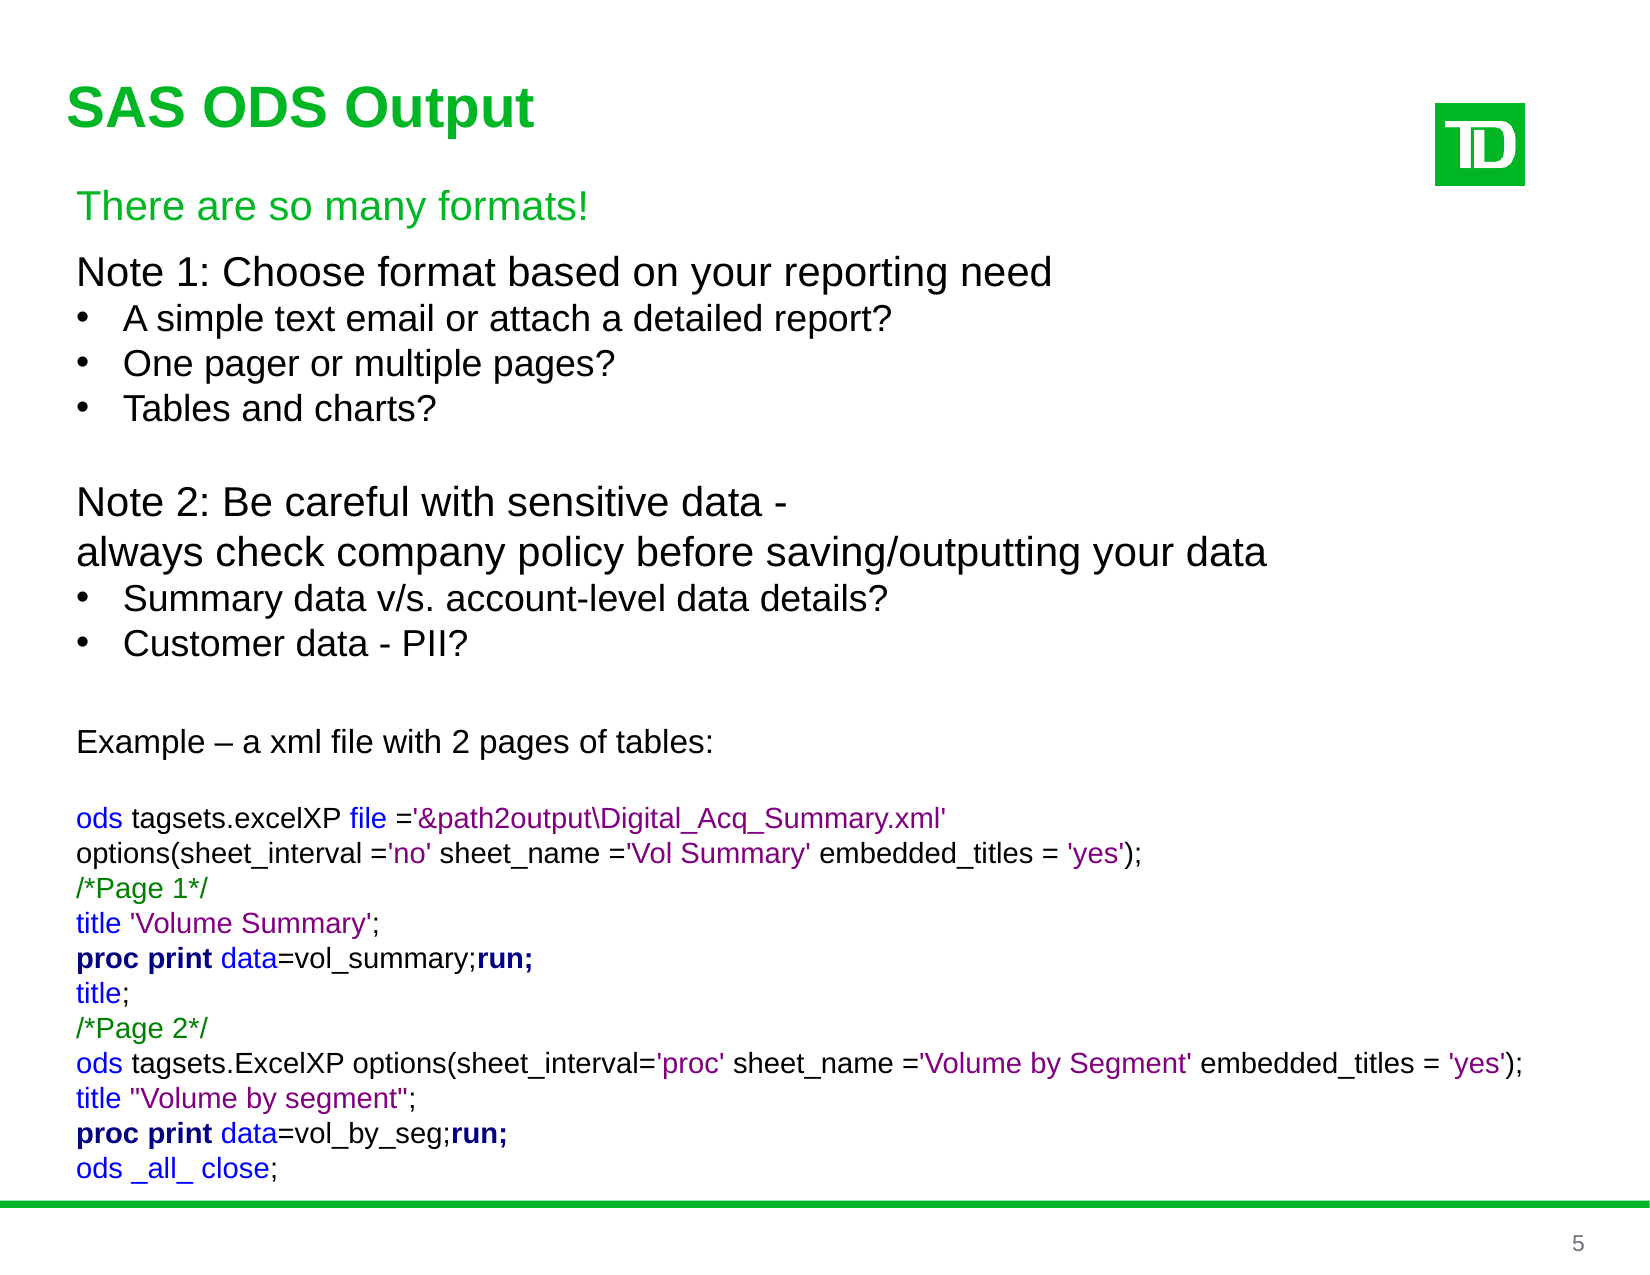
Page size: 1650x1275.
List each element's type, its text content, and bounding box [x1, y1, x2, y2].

text_box Note 1: Choose format based on your reporting need A simple text email or attach a detailed report? One pager or multiple pages? Tables and charts? Note 2: Be careful with sensitive data - always check company policy before saving/outputting your data Summary data v/s. account-level data details? Customer data - PII? [61, 236, 1538, 712]
text_box There are so many formats! [61, 171, 1375, 237]
slide_number 5 [1484, 1222, 1602, 1262]
picture [1435, 103, 1525, 186]
text_box SAS ODS Output [50, 71, 1316, 217]
text_box Example – a xml file with 2 pages of tables: ods tagsets.excelXP file ='&path2output\Digital_Acq_Summary.xml' options(sheet_interval ='no' sheet_name ='Vol Summary' embedded_titles = 'yes'); /*Page 1*/ title 'Volume Summary'; proc print data=vol_summary;run; title; /*Page 2*/ ods tagsets.ExcelXP options(sheet_interval='proc' sheet_name ='Volume by Segment' embedded_titles = 'yes'); title "Volume by segment"; proc print data=vol_by_seg;run; ods _all_ close; [61, 712, 1649, 1227]
